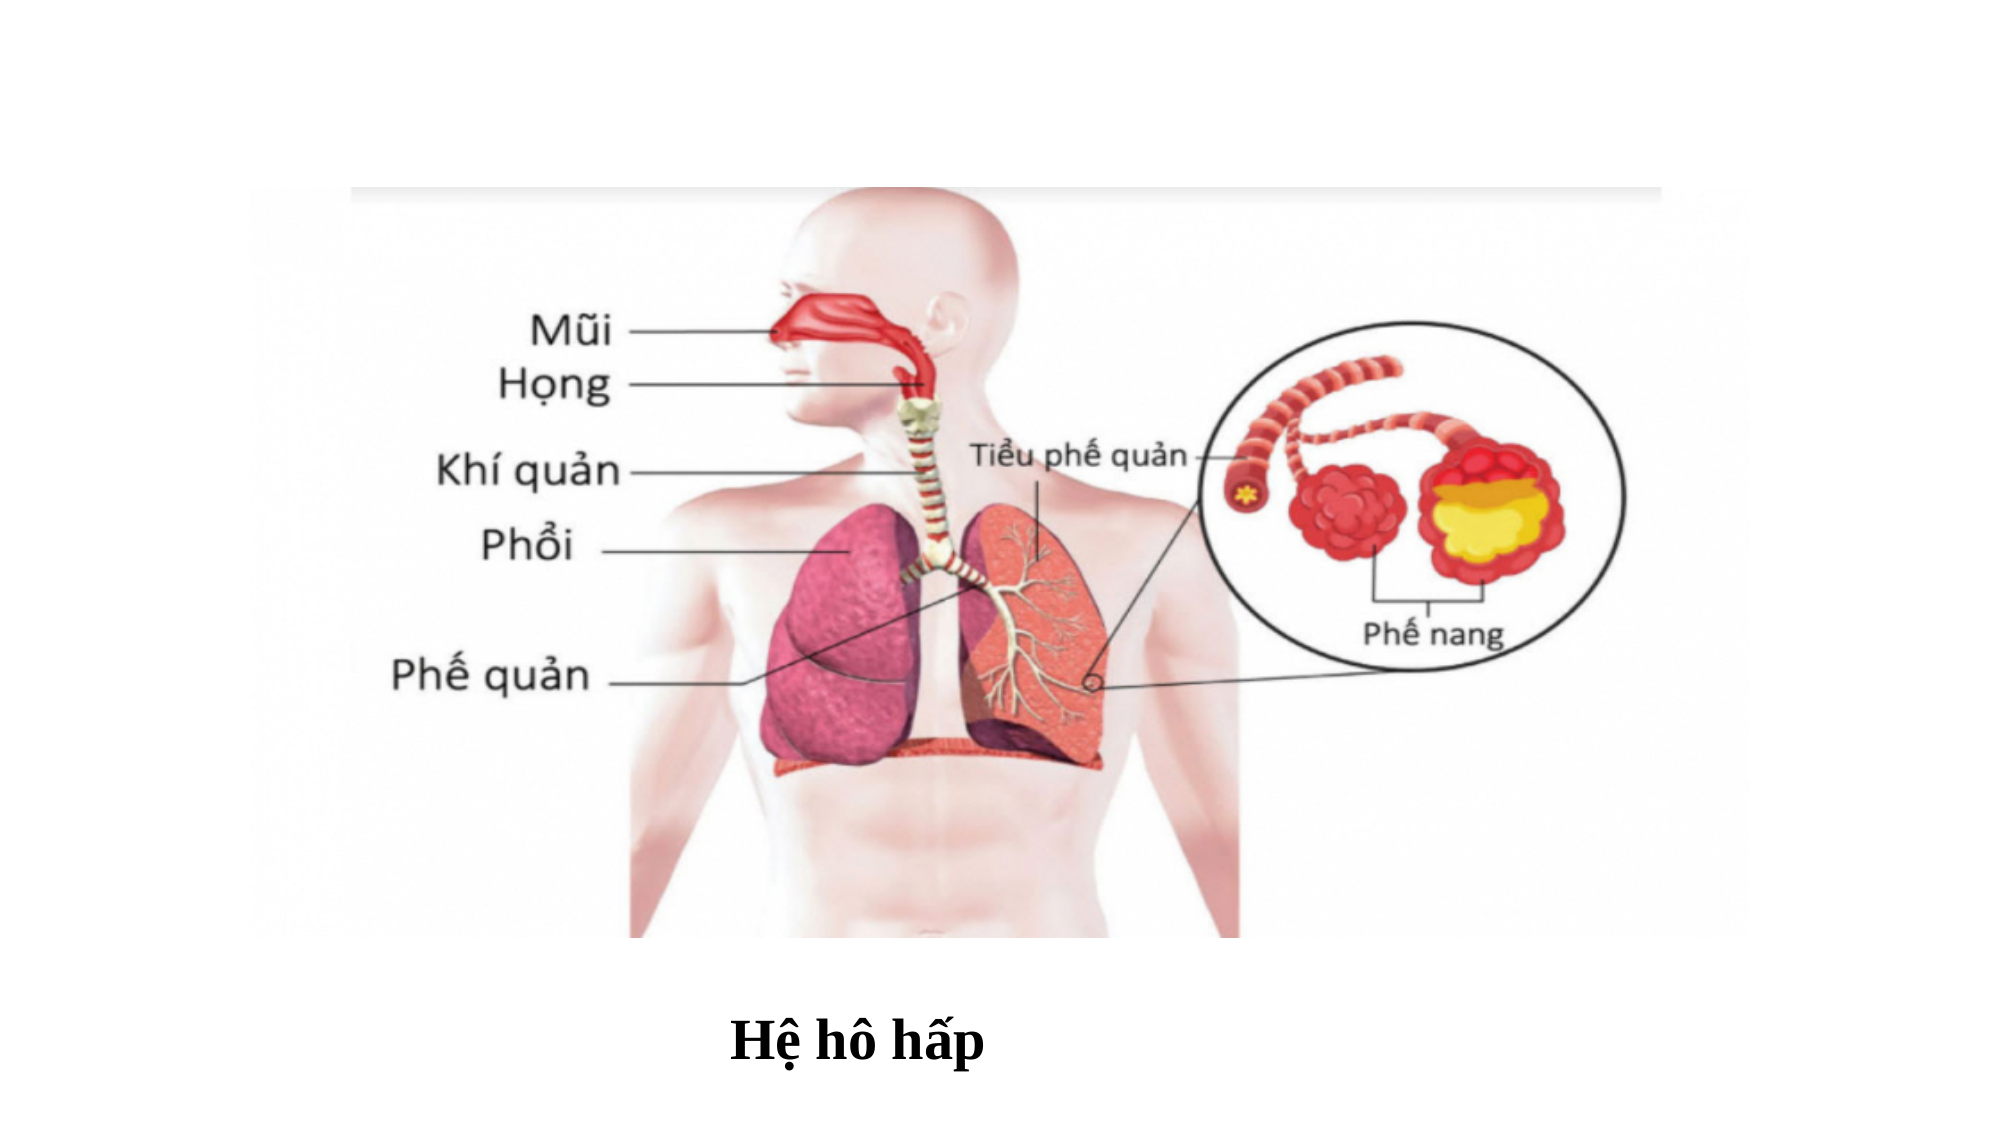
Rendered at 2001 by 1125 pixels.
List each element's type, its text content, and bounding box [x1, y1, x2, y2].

picture [249, 187, 1750, 938]
text_box Hệ hô hấp [715, 994, 1218, 1079]
